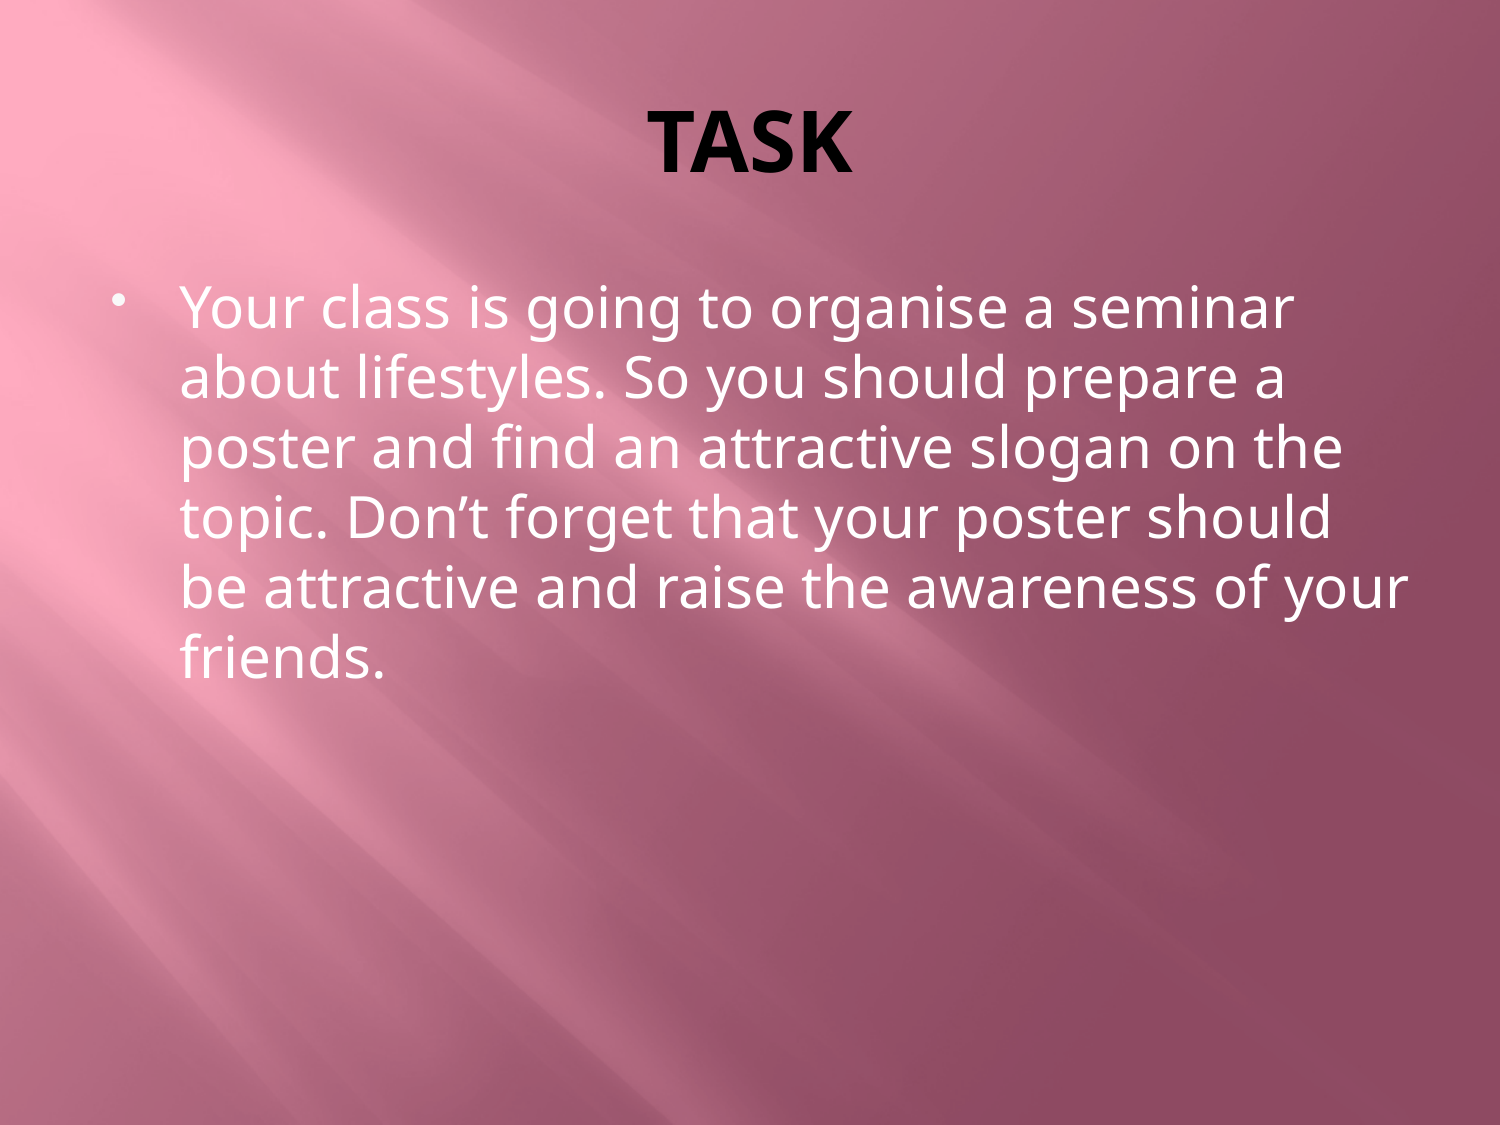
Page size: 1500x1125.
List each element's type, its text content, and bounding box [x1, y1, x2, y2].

title TASK [75, 45, 1425, 233]
list Your class is going to organise a seminar about lifestyles. So you should prepare a poster and find an attractive slogan on the topic. Don’t forget that your poster should be attractive and raise the awareness of your friends. [75, 262, 1425, 1035]
